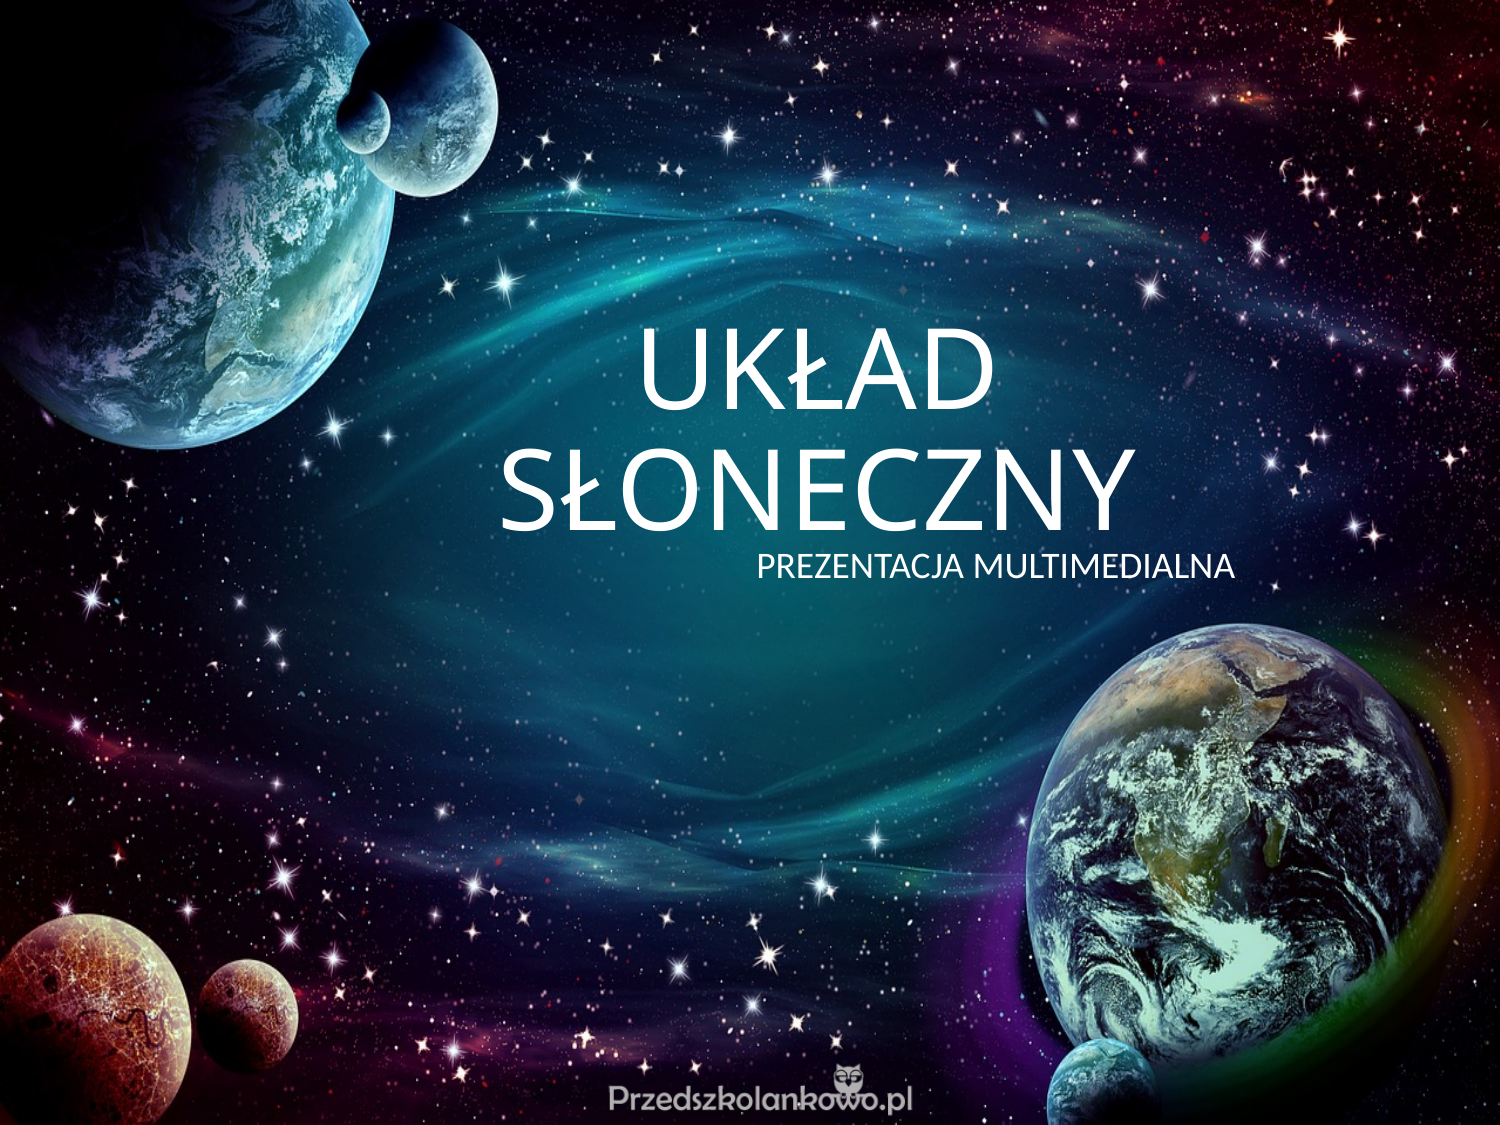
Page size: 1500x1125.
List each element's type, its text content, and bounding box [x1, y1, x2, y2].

title UKŁAD SŁONECZNY [348, 165, 1286, 563]
picture [0, 0, 1500, 1125]
subtitle PREZENTACJA MULTIMEDIALNA [527, 539, 1465, 770]
